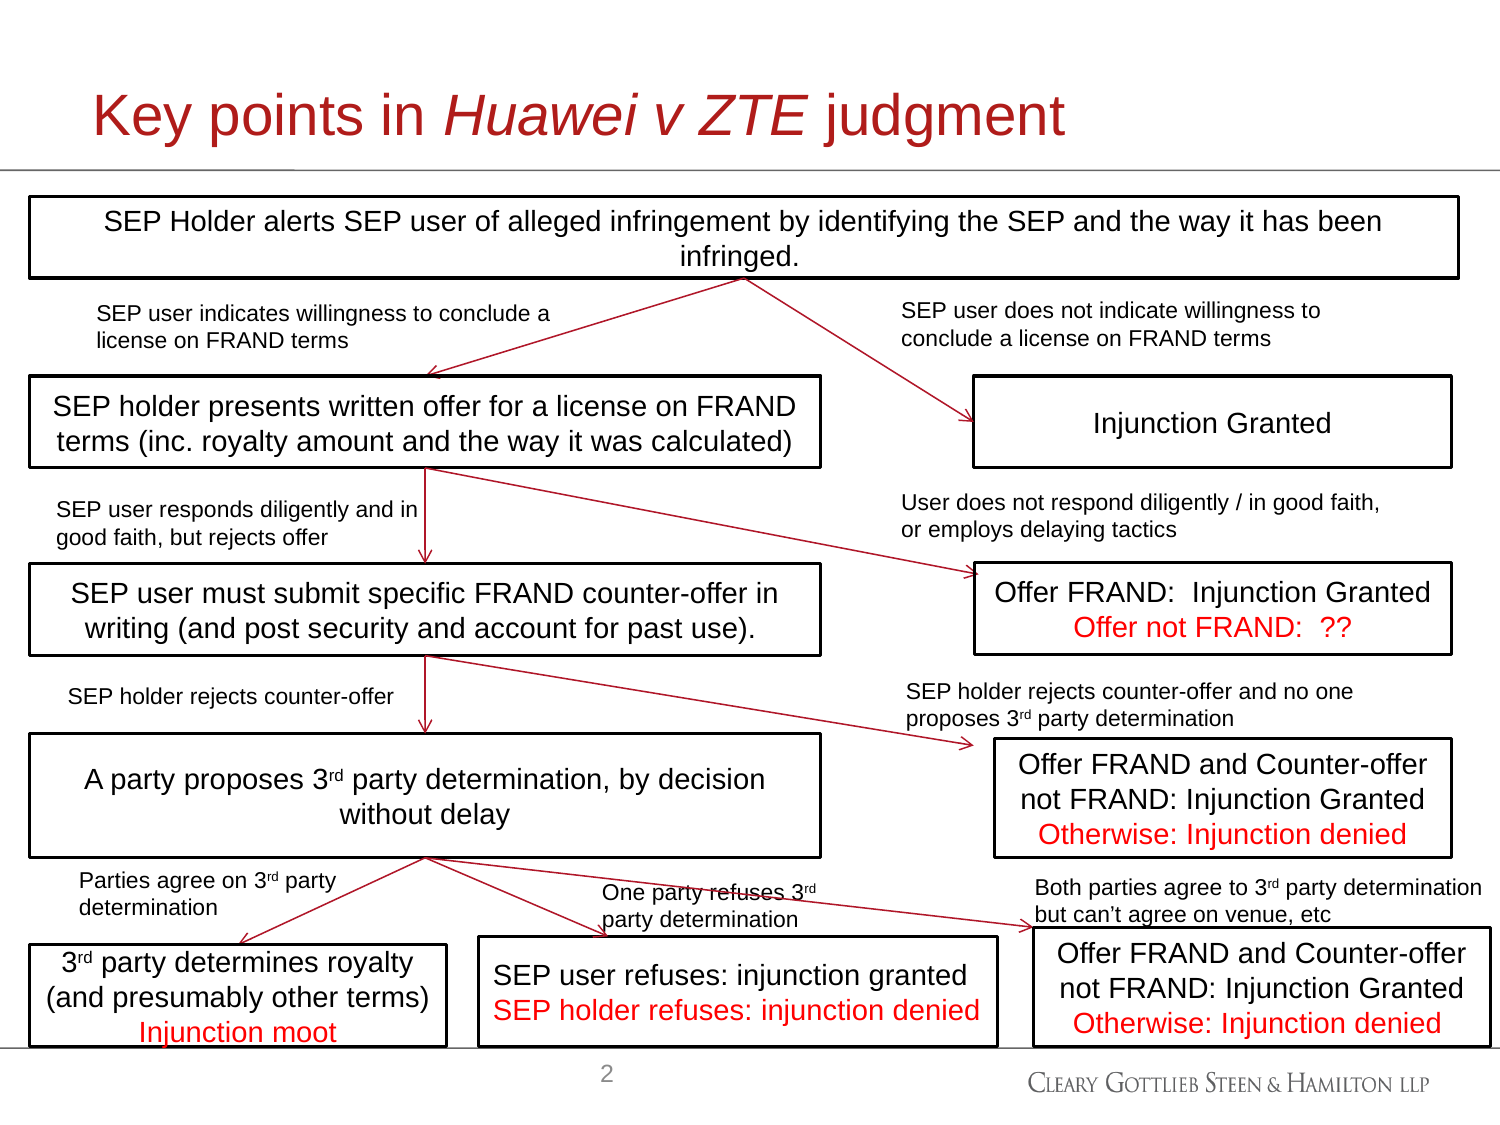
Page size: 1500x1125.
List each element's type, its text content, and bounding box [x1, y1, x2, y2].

footer 2 [512, 1049, 988, 1103]
text_box A party proposes 3rd party determination, by decision without delay [27, 732, 823, 860]
text_box Offer FRAND: Injunction Granted Offer not FRAND: ?? [972, 560, 1454, 656]
text_box Parties agree on 3rd party determination [64, 857, 236, 928]
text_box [424, 277, 742, 377]
text_box SEP user must submit specific FRAND counter-offer in writing (and post security and account for past use). [27, 562, 823, 658]
text_box SEP Holder alerts SEP user of alleged infringement by identifying the SEP and the way it has been infringed. [27, 194, 1461, 280]
text_box SEP user refuses: injunction granted SEP holder refuses: injunction denied [476, 936, 1000, 1049]
text_box SEP holder presents written offer for a license on FRAND terms (inc. royalty amount and the way it was calculated) [27, 374, 823, 470]
title Key points in Huawei v ZTE judgment [77, 0, 1444, 163]
text_box SEP user responds diligently and in good faith, but rejects offer [41, 487, 418, 557]
text_box 3rd party determines royalty (and presumably other terms) Injunction moot [27, 943, 448, 1049]
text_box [424, 655, 974, 746]
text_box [237, 857, 426, 946]
text_box User does not respond diligently / in good faith, or employs delaying tactics [983, 479, 1483, 550]
text_box Both parties agree to 3rd party determination but can’t agree on venue, etc [1038, 865, 1500, 935]
text_box Offer FRAND and Counter-offer not FRAND: Injunction Granted Otherwise: Injunction denied [1031, 925, 1492, 1049]
text_box SEP user does not indicate willingness to conclude a license on FRAND terms [980, 288, 1365, 358]
text_box Injunction Granted [972, 374, 1453, 470]
text_box SEP user indicates willingness to conclude a license on FRAND terms [81, 290, 419, 361]
text_box Offer FRAND and Counter-offer not FRAND: Injunction Granted Otherwise: Injunction denied [993, 736, 1454, 860]
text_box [743, 277, 974, 423]
text_box SEP holder rejects counter-offer and no one proposes 3rd party determination [891, 668, 1407, 766]
text_box SEP holder rejects counter-offer [53, 673, 418, 717]
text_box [424, 857, 1034, 928]
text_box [424, 467, 979, 575]
picture [1013, 1059, 1444, 1108]
